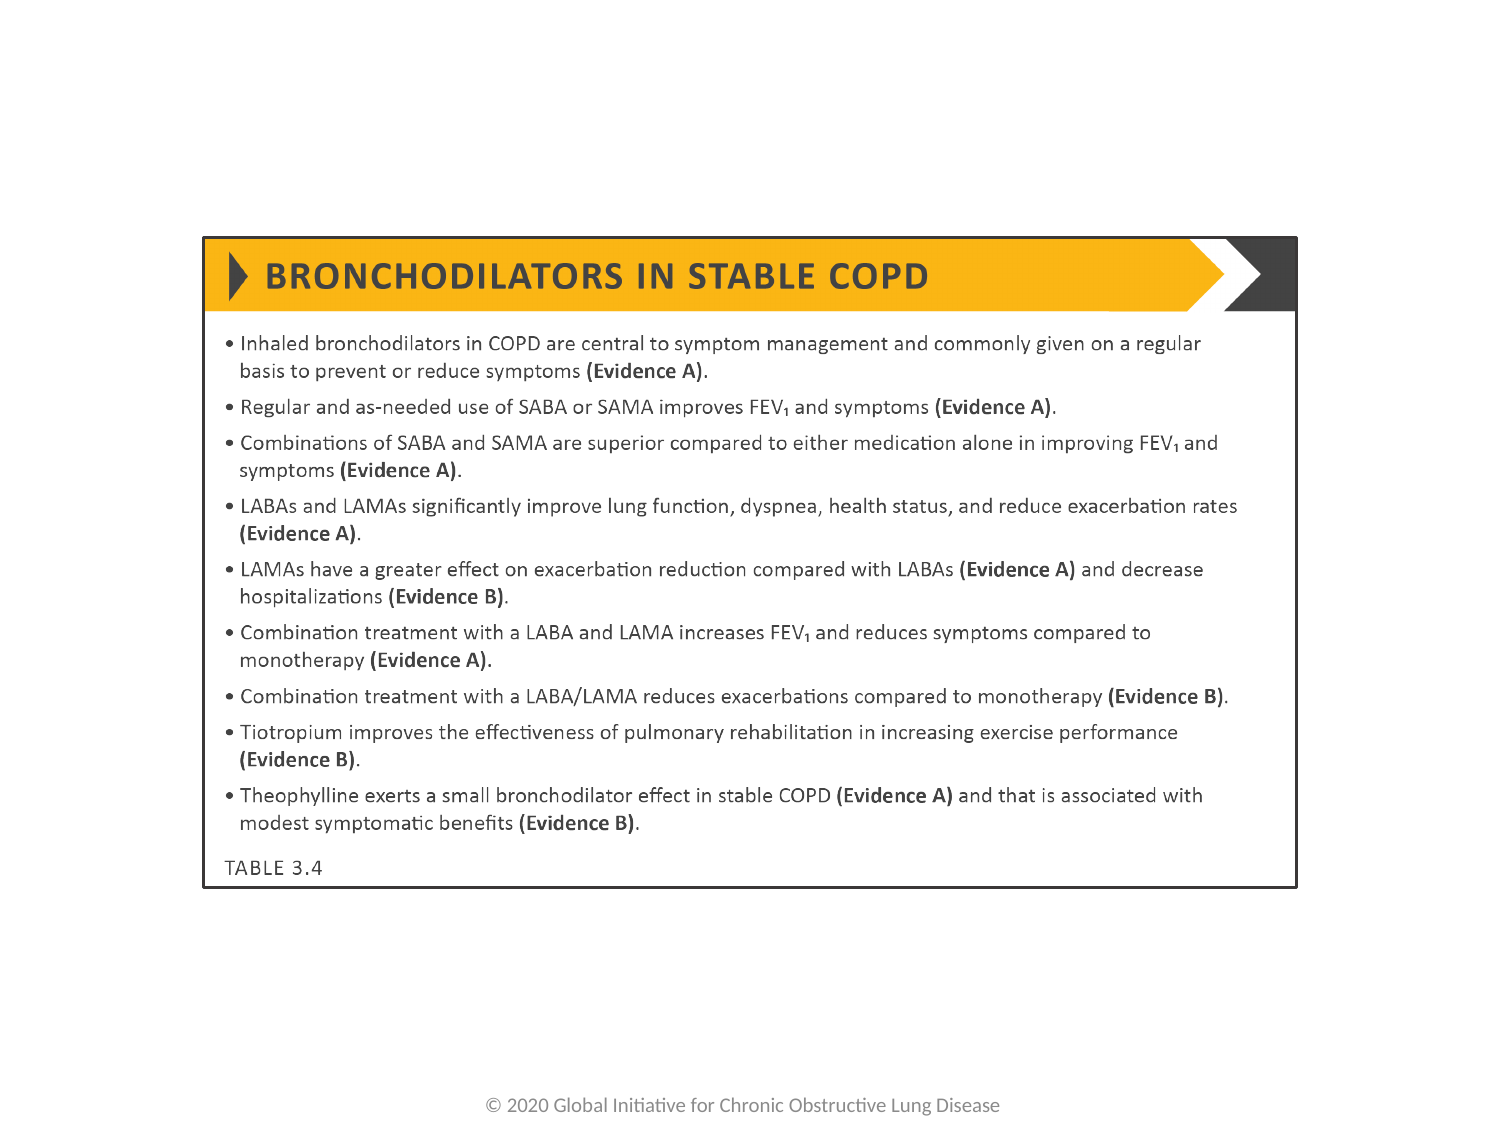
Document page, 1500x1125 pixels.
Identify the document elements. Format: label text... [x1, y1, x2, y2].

picture [204, 238, 1296, 887]
text_box © 2020 Global Initiative for Chronic Obstructive Lung Disease [239, 1074, 1247, 1125]
